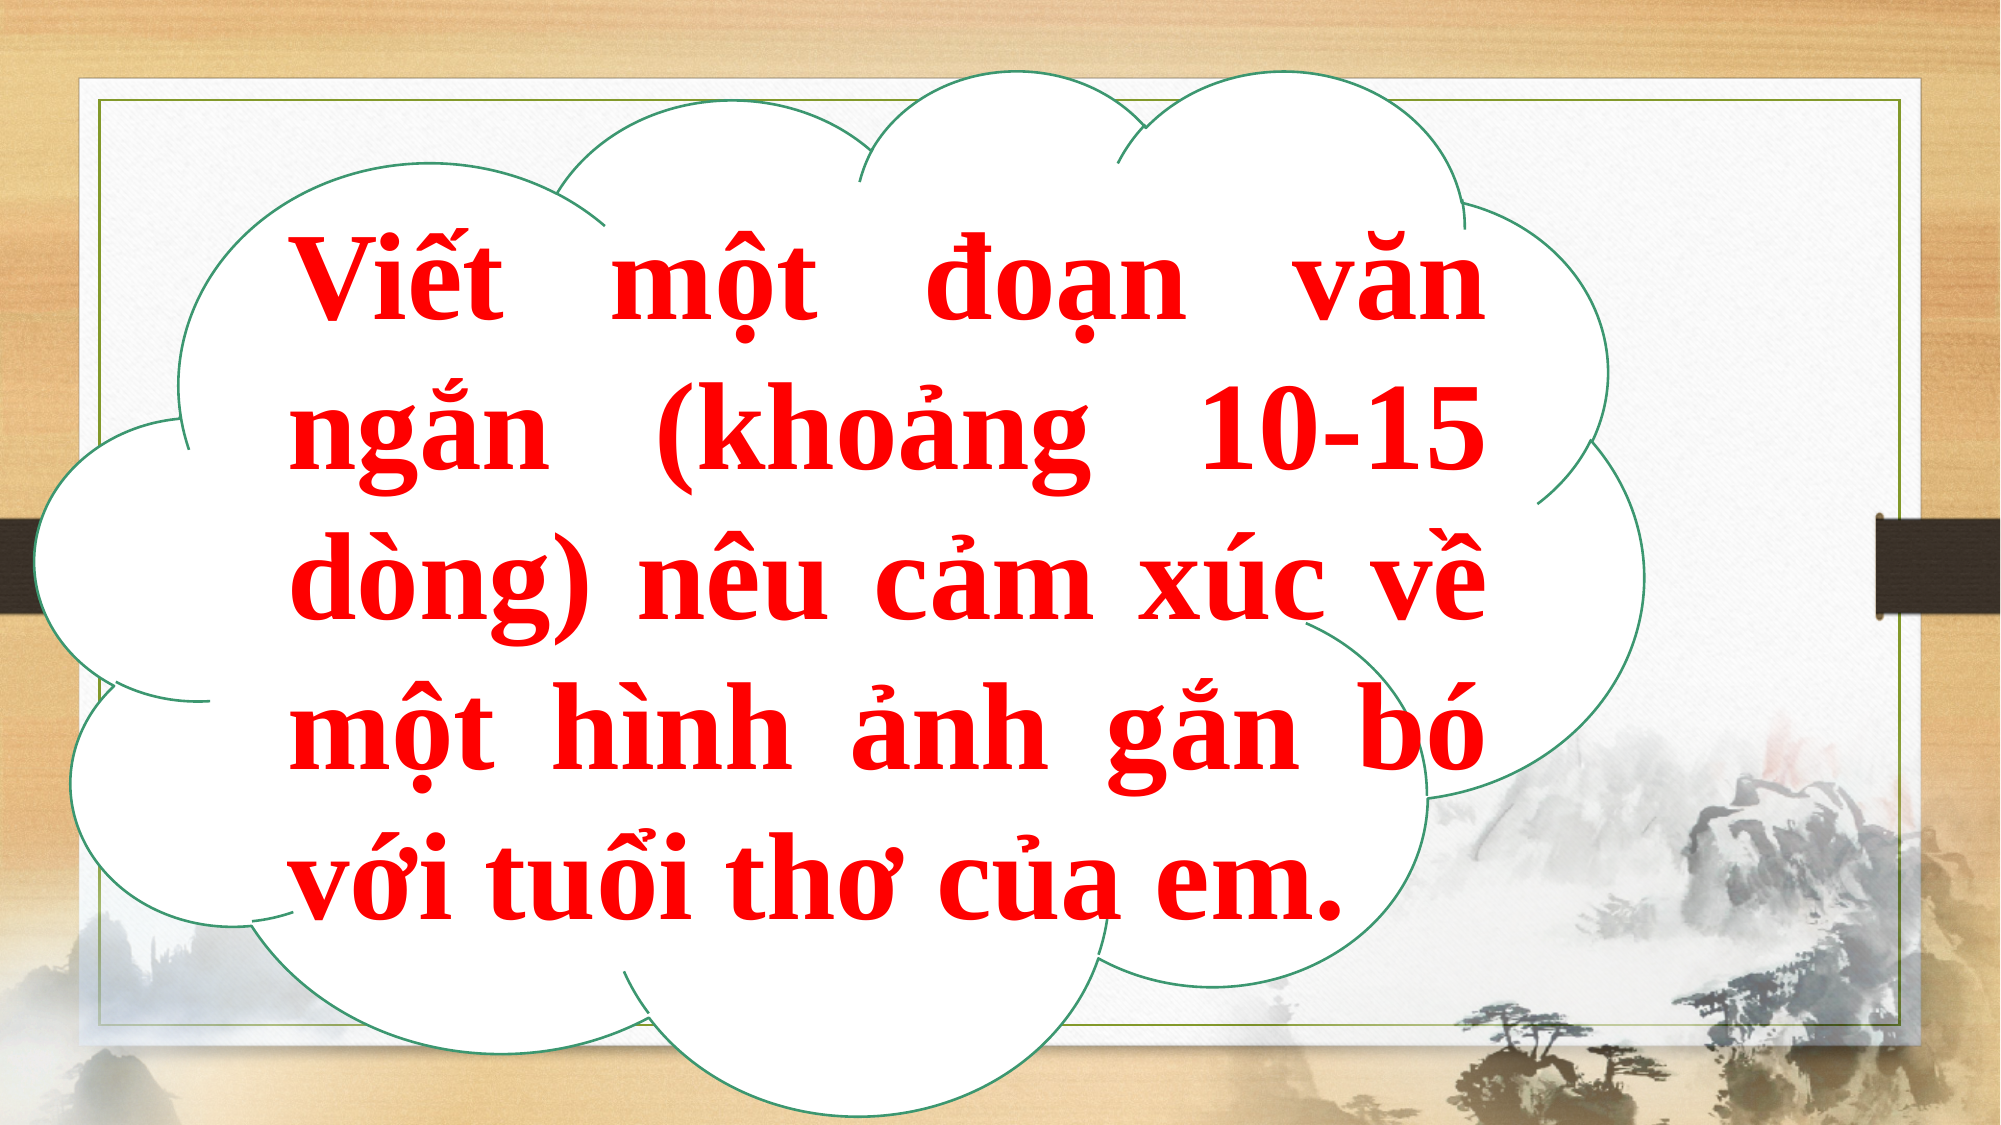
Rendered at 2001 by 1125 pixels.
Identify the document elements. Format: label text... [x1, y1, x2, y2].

text_box [313, 161, 546, 187]
text_box Viết một đoạn văn ngắn (khoảng 10-15 dòng) nêu cảm xúc về một hình ảnh gắn bó với tuổi thơ của em. [272, 187, 1504, 952]
text_box [604, 952, 996, 1119]
text_box [559, 70, 1459, 187]
text_box [1504, 216, 1646, 666]
text_box [32, 210, 272, 767]
picture [0, 0, 2001, 1125]
